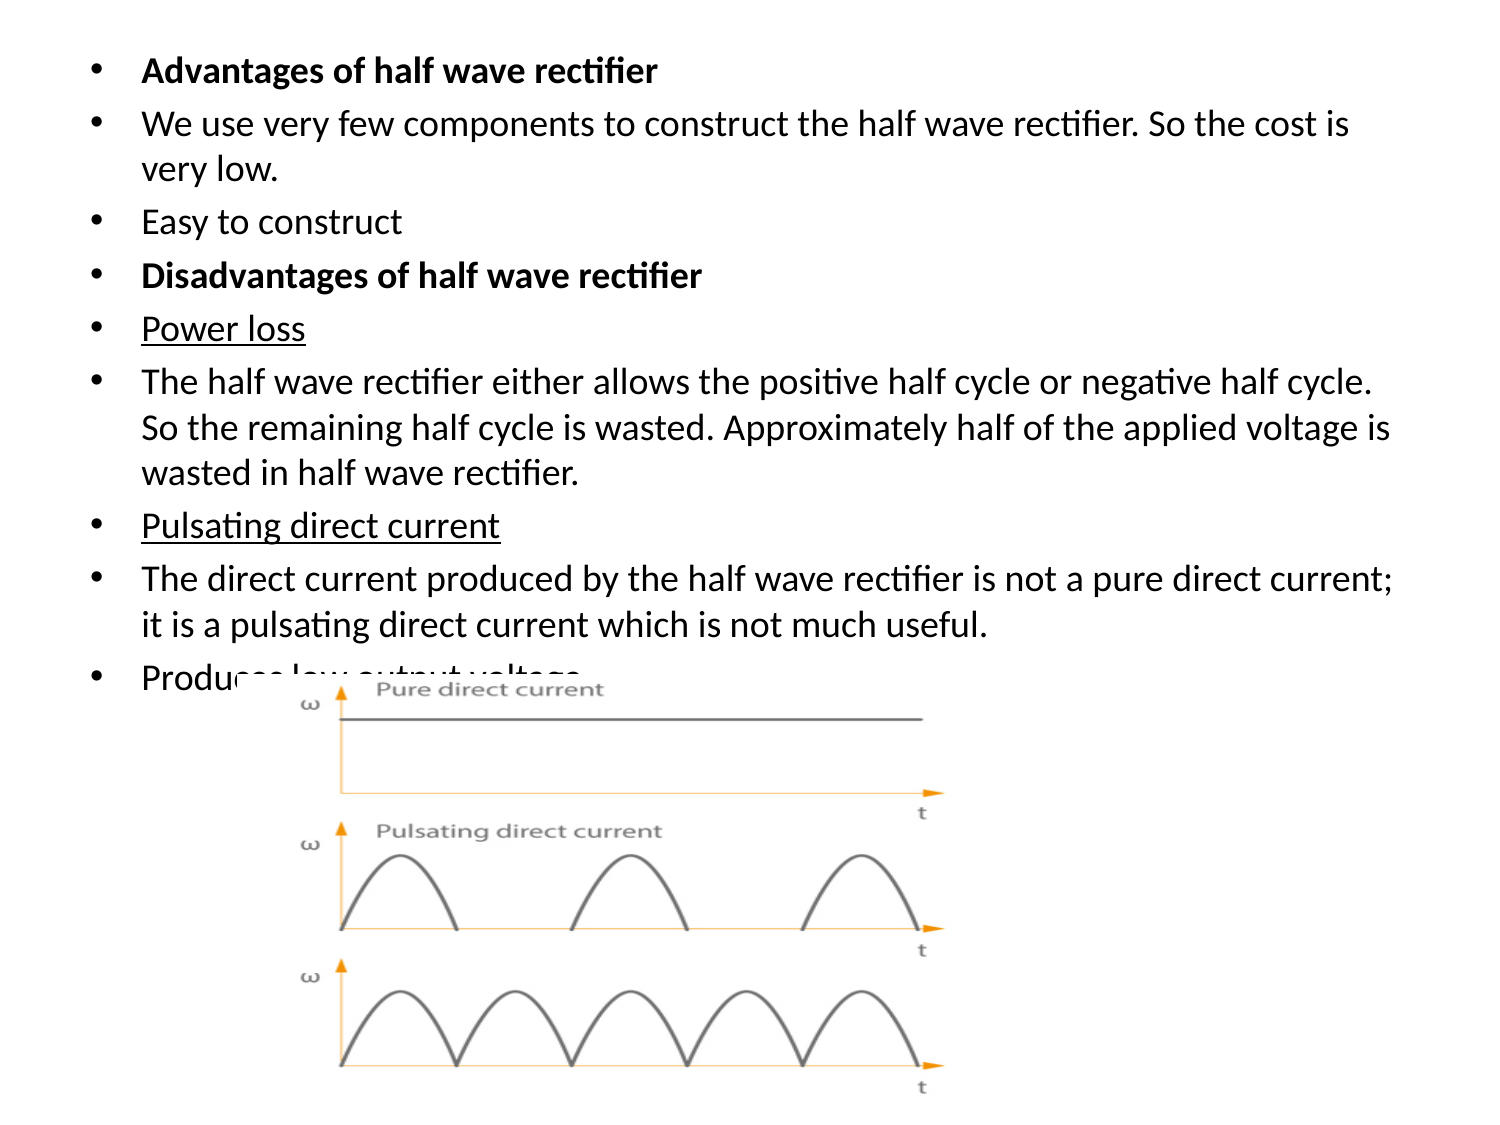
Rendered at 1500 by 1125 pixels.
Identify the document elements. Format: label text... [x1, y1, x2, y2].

picture [237, 674, 1254, 1101]
list Advantages of half wave rectifier We use very few components to construct the half wave rectifier. So the cost is very low. Easy to construct Disadvantages of half wave rectifier Power loss The half wave rectifier either allows the positive half cycle or negative half cycle. So the remaining half cycle is wasted. Approximately half of the applied voltage is wasted in half wave rectifier. Pulsating direct current The direct current produced by the half wave rectifier is not a pure direct current; it is a pulsating direct current which is not much useful. Produces low output voltage. [75, 37, 1425, 713]
